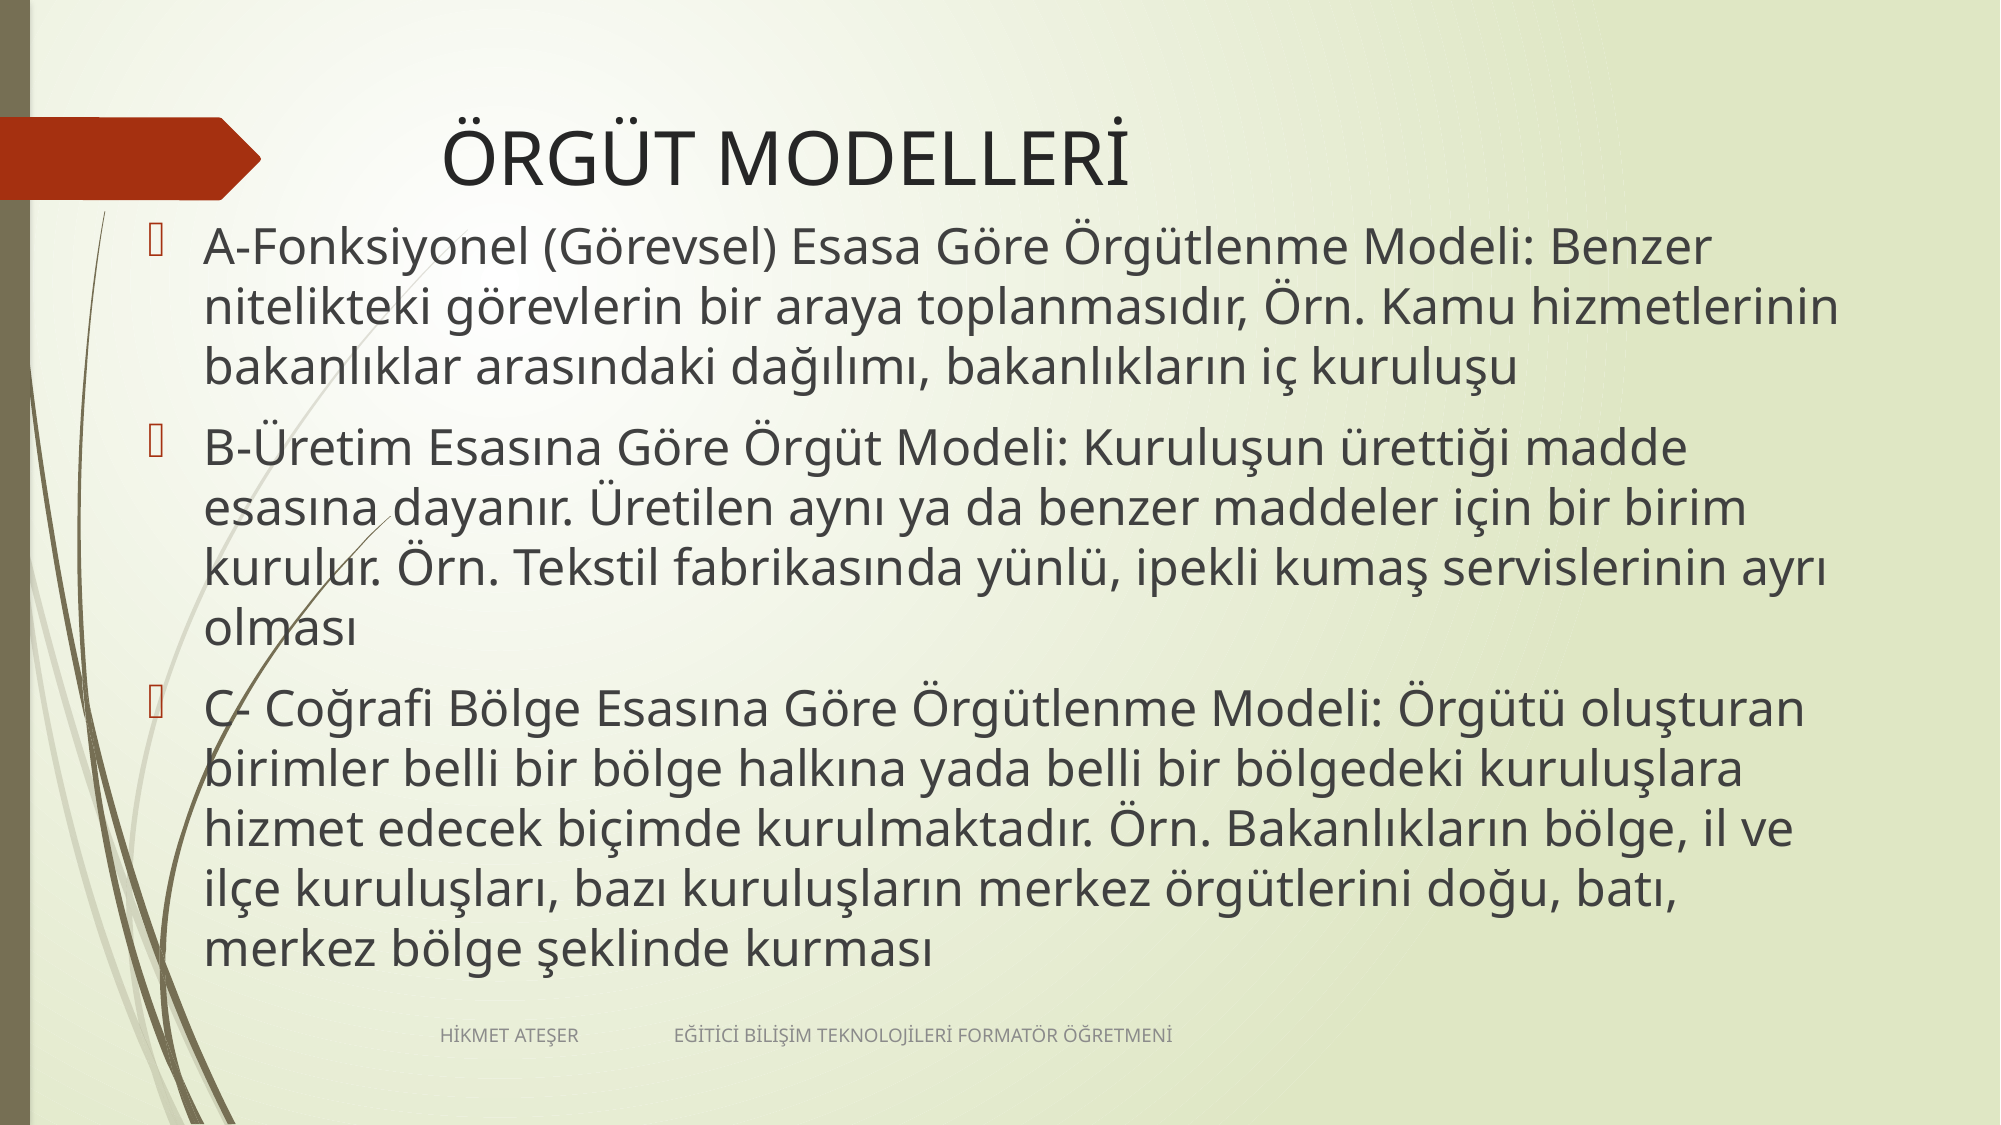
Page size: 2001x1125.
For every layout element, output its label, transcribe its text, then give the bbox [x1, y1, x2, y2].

title ÖRGÜT MODELLERİ [425, 102, 1888, 313]
list A-Fonksiyonel (Görevsel) Esasa Göre Örgütlenme Modeli: Benzer nitelikteki görevlerin bir araya toplanmasıdır, Örn. Kamu hizmetlerinin bakanlıklar arasındaki dağılımı, bakanlıkların iç kuruluşu B-Üretim Esasına Göre Örgüt Modeli: Kuruluşun ürettiği madde esasına dayanır. Üretilen aynı ya da benzer maddeler için bir birim kurulur. Örn. Tekstil fabrikasında yünlü, ipekli kumaş servislerinin ayrı olması C- Coğrafi Bölge Esasına Göre Örgütlenme Modeli: Örgütü oluşturan birimler belli bir bölge halkına yada belli bir bölgedeki kuruluşlara hizmet edecek biçimde kurulmaktadır. Örn. Bakanlıkların bölge, il ve ilçe kuruluşları, bazı kuruluşların merkez örgütlerini doğu, batı, merkez bölge şeklinde kurması [132, 207, 1858, 1125]
footer HİKMET ATEŞER EĞİTİCİ BİLİŞİM TEKNOLOJİLERİ FORMATÖR ÖĞRETMENİ [424, 1006, 1675, 1067]
